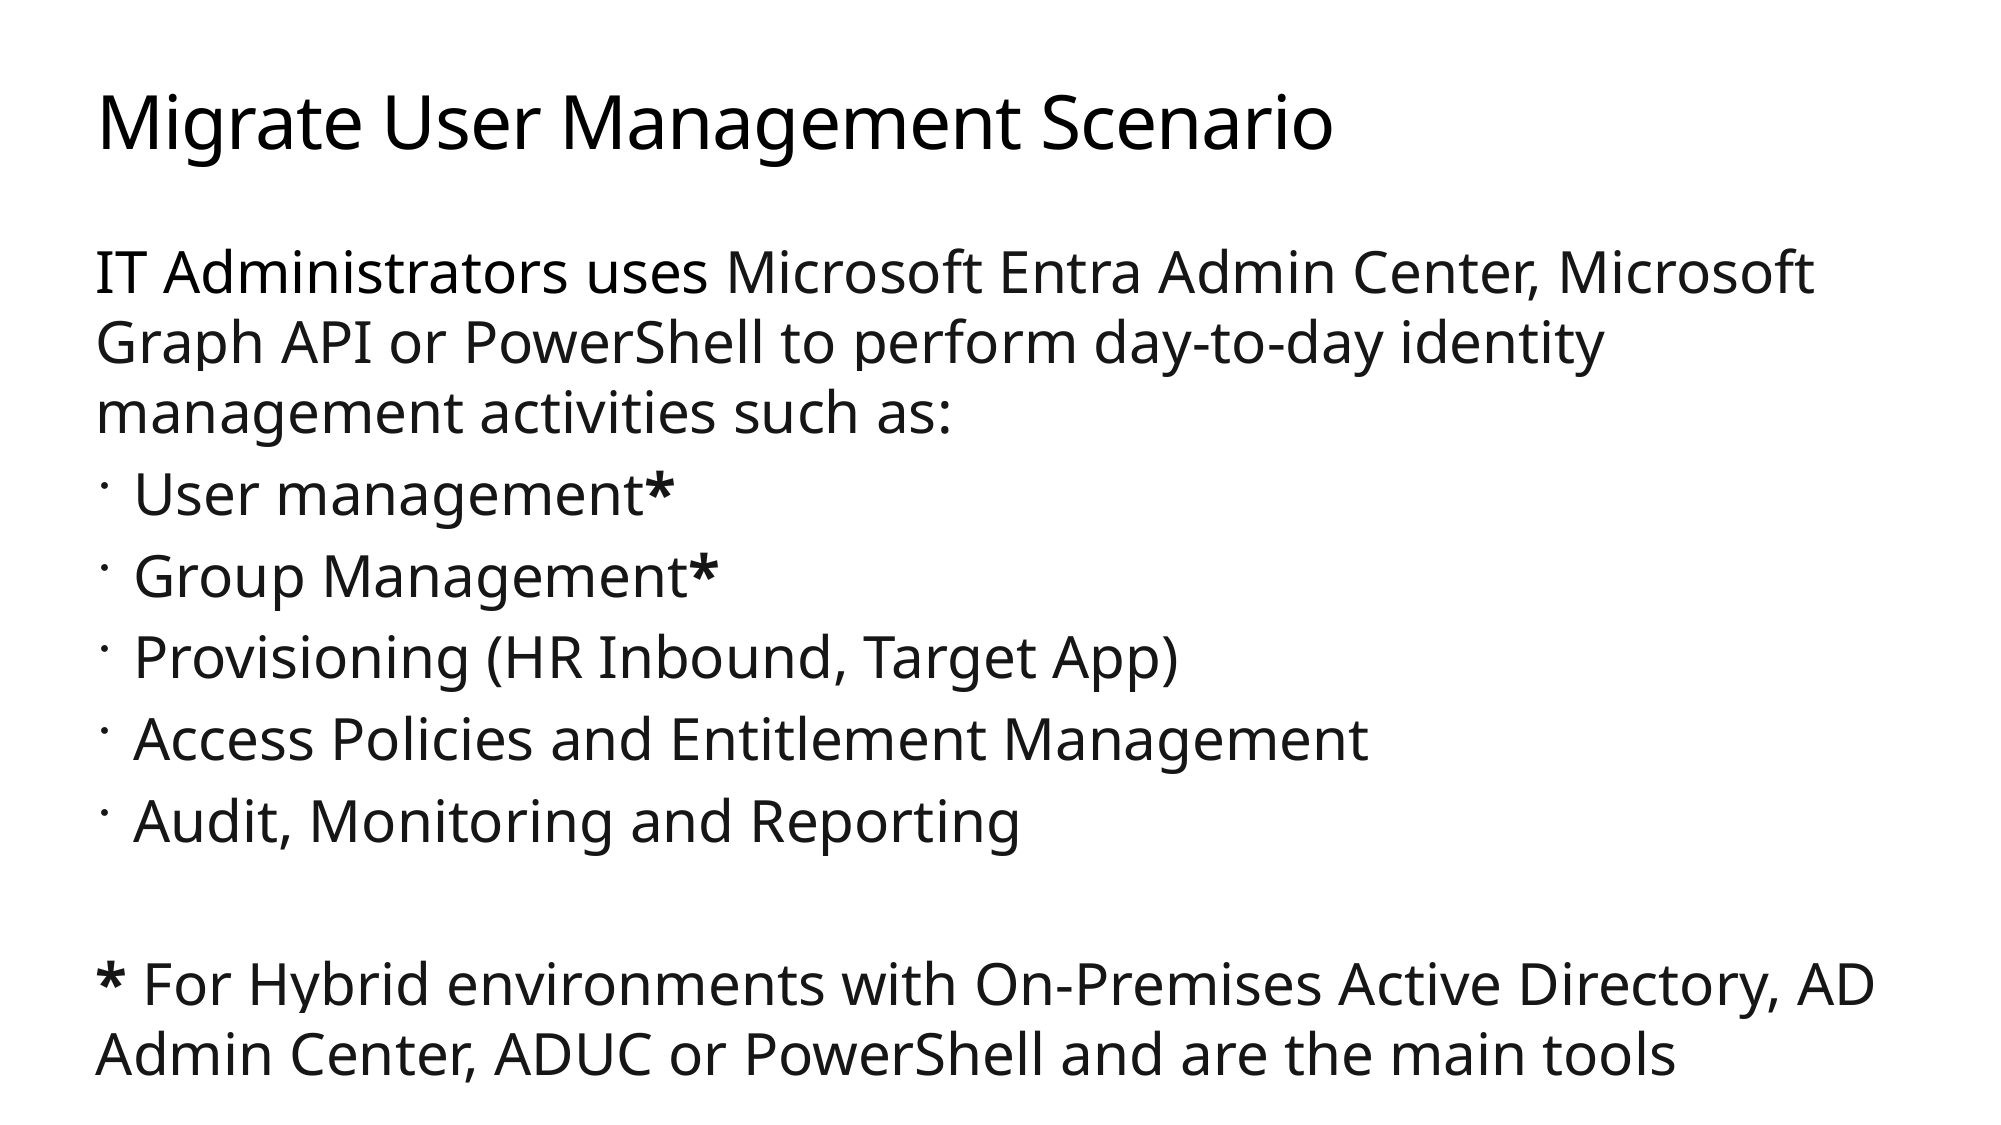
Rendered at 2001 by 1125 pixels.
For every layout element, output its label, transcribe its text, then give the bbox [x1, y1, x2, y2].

list IT Administrators uses Microsoft Entra Admin Center, Microsoft Graph API or PowerShell to perform day-to-day identity management activities such as: User management* Group Management* Provisioning (HR Inbound, Target App) Access Policies and Entitlement Management Audit, Monitoring and Reporting * For Hybrid environments with On-Premises Active Directory, AD Admin Center, ADUC or PowerShell and are the main tools [95, 235, 1904, 1112]
title Migrate User Management Scenario [96, 75, 1904, 166]
